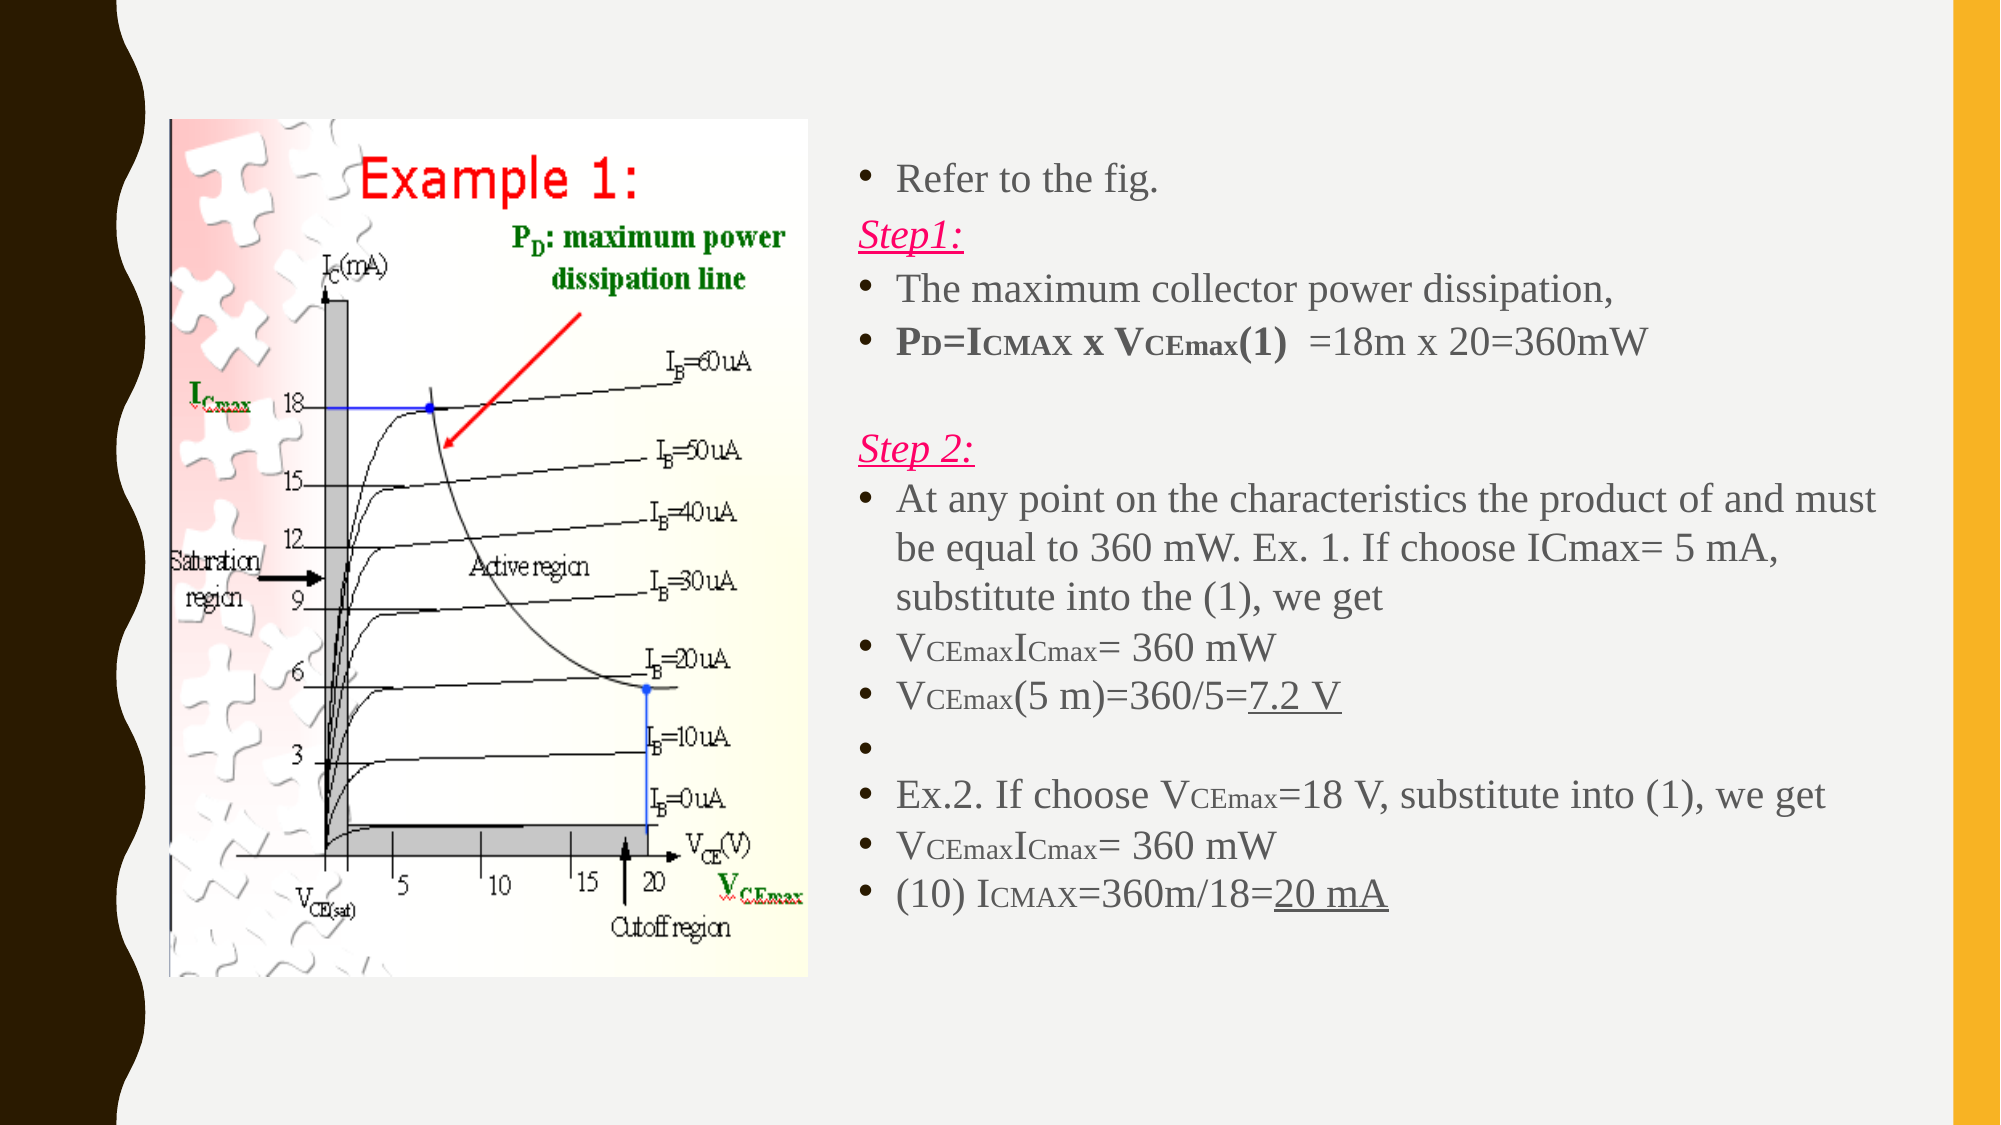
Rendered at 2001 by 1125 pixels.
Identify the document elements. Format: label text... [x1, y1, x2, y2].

picture [169, 119, 808, 977]
list Refer to the fig. Step1: The maximum collector power dissipation, PD=ICMAX x VCEmax(1) =18m x 20=360mW Step 2: At any point on the characteristics the product of and must be equal to 360 mW. Ex. 1. If choose ICmax= 5 mA, substitute into the (1), we get VCEmaxICmax= 360 mW VCEmax(5 m)=360/5=7.2 V Ex.2. If choose VCEmax=18 V, substitute into (1), we get VCEmaxICmax= 360 mW (10) ICMAX=360m/18=20 mA [843, 137, 1902, 958]
